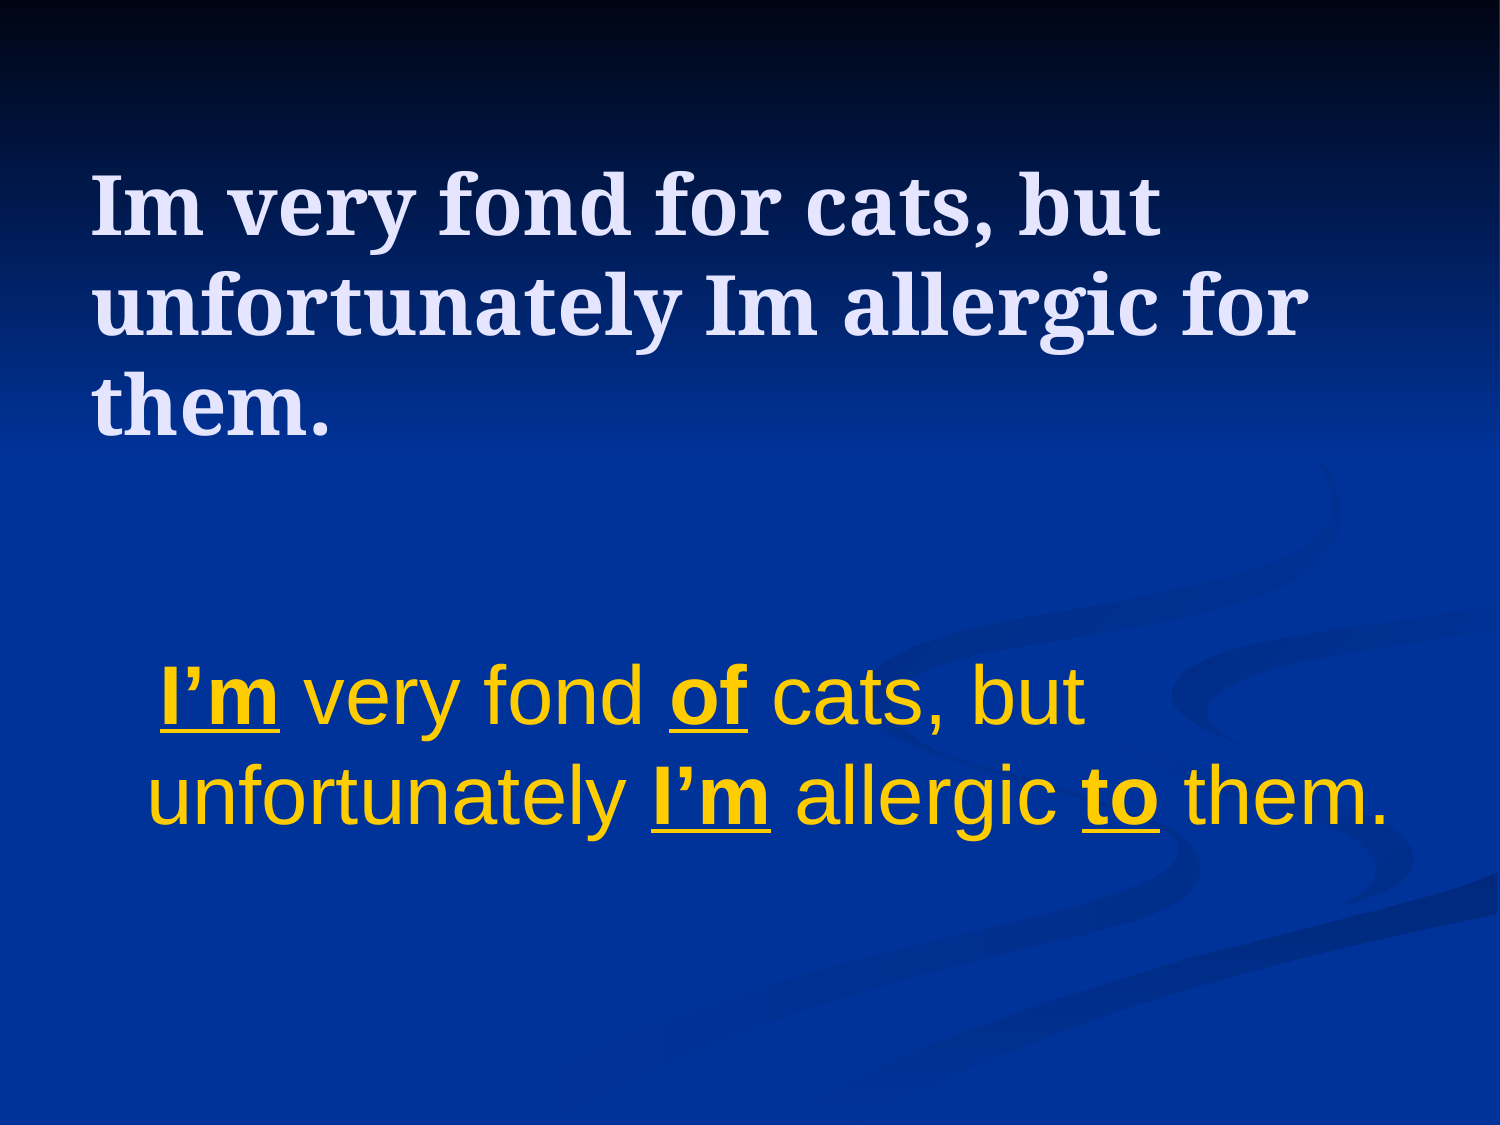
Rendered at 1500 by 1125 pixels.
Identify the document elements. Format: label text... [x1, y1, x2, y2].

list I’m very fond of cats, but unfortunately I’m allergic to them. [75, 633, 1425, 1005]
title Im very fond for cats, but unfortunately Im allergic for them. [75, 196, 1425, 409]
